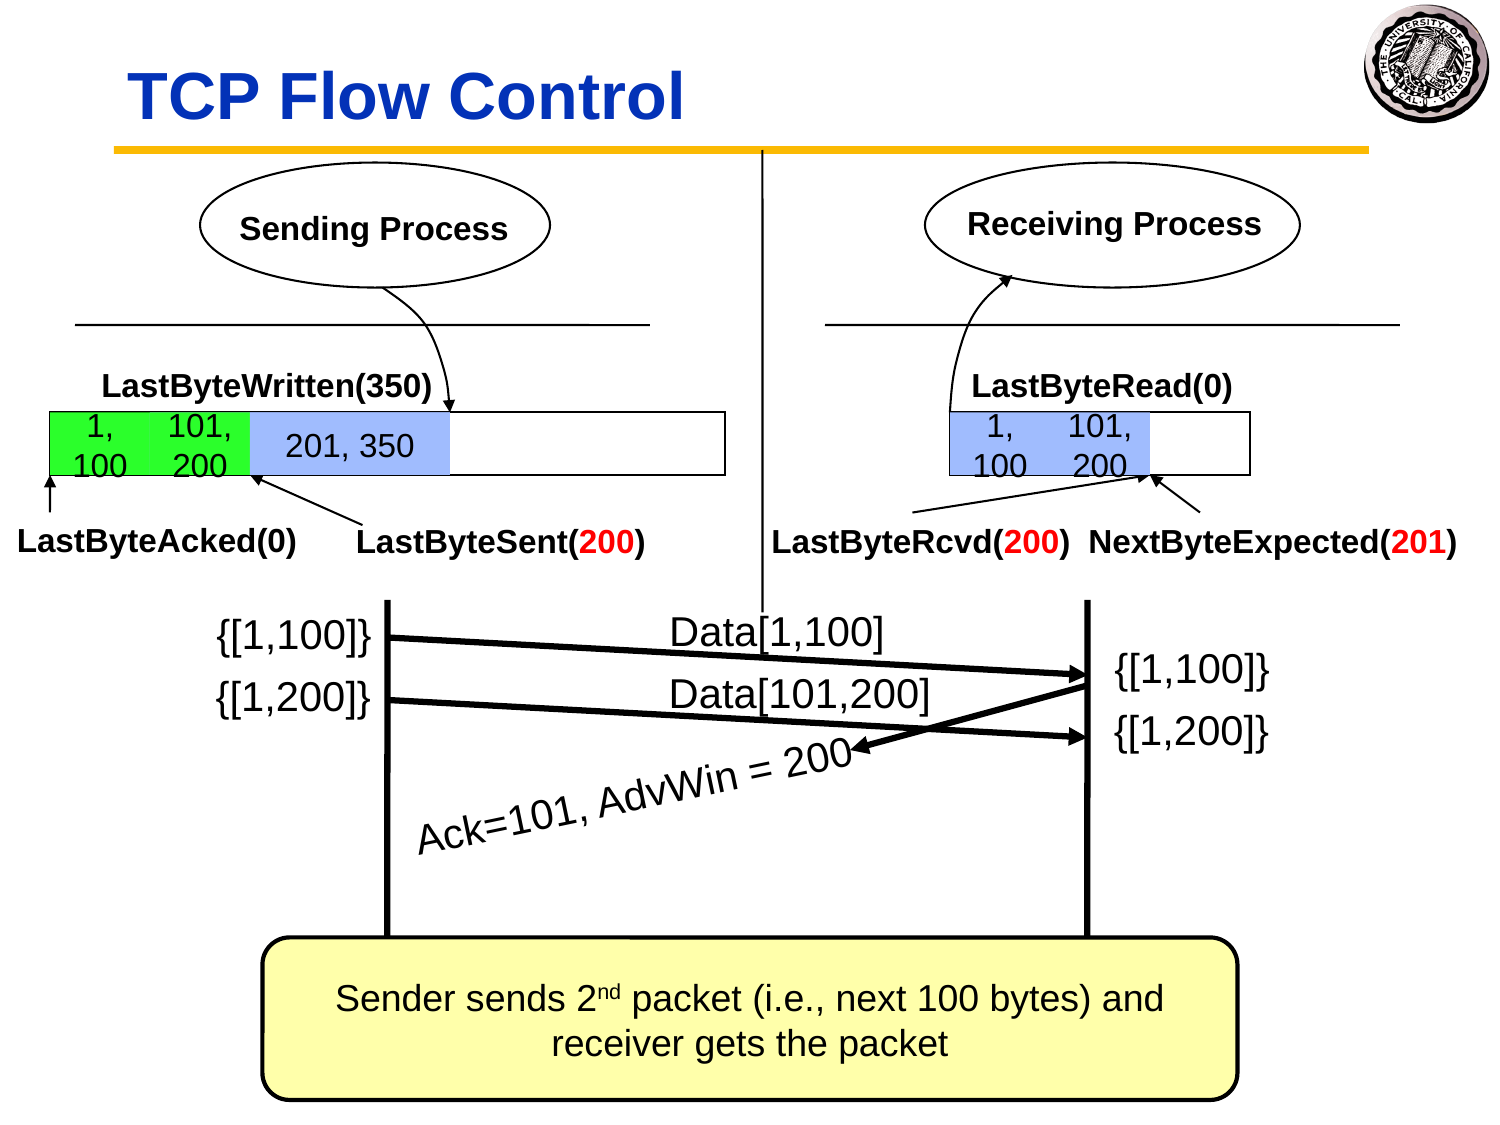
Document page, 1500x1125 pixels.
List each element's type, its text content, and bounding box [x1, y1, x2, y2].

text_box LastByteAcked(0) [1, 512, 244, 567]
text_box 201, 350 [249, 412, 450, 474]
text_box Sending Process [224, 199, 524, 255]
text_box 101, 200 [150, 412, 249, 475]
text_box Sender sends 2nd packet (i.e., next 100 bytes) and receiver gets the packet [262, 937, 1238, 1100]
title TCP Flow Control [112, 37, 1375, 159]
text_box [1150, 412, 1250, 473]
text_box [199, 596, 1287, 701]
text_box [200, 162, 551, 288]
text_box LastByteRead(0) [956, 357, 1249, 412]
text_box [382, 287, 441, 357]
text_box 1, 100 [950, 412, 1050, 473]
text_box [199, 708, 388, 763]
text_box LastByteWritten(350) [86, 357, 448, 412]
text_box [754, 474, 1476, 568]
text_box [249, 474, 663, 568]
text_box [393, 685, 1088, 827]
text_box 1, 100 [50, 412, 149, 475]
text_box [1091, 707, 1286, 763]
text_box [924, 162, 1300, 288]
text_box [949, 274, 1013, 412]
text_box [450, 412, 725, 475]
text_box [43, 475, 57, 513]
text_box [448, 389, 456, 413]
picture [1350, 0, 1500, 127]
text_box 101, 200 [1050, 412, 1150, 473]
